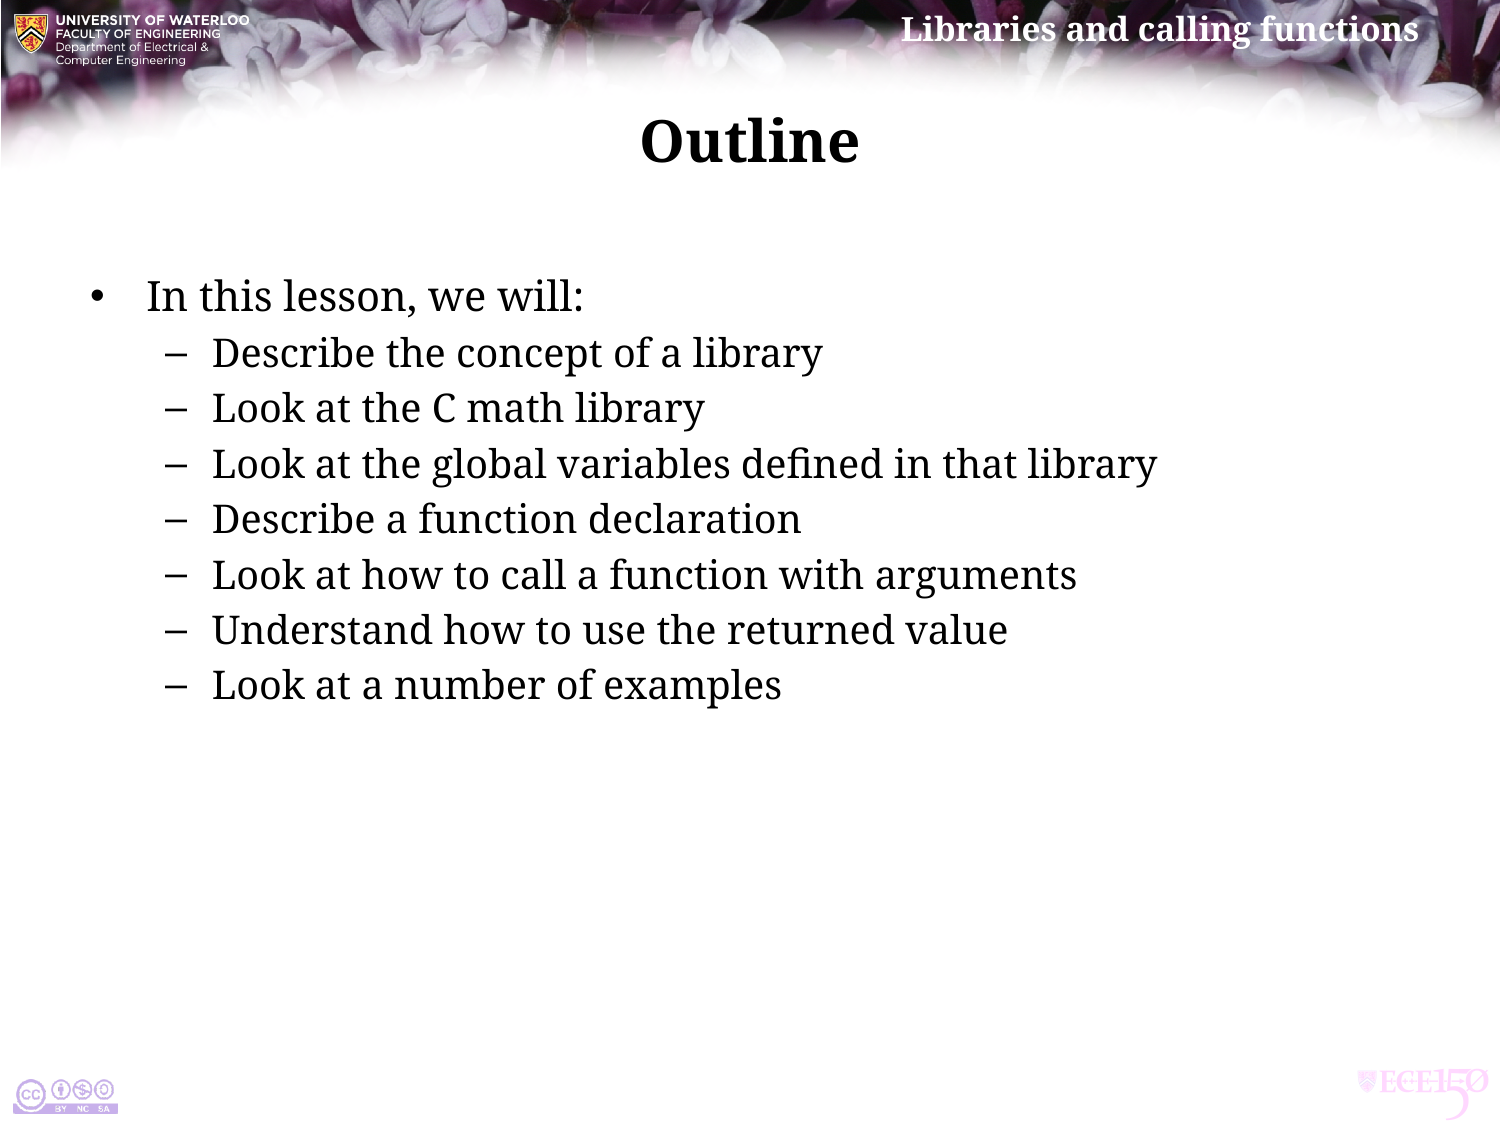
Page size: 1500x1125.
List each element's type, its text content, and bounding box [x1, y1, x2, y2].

list In this lesson, we will: Describe the concept of a library Look at the C math library Look at the global variables defined in that library Describe a function declaration Look at how to call a function with arguments Understand how to use the returned value Look at a number of examples [74, 262, 1426, 1006]
title Outline [74, 44, 1426, 233]
picture [0, 0, 1500, 1125]
